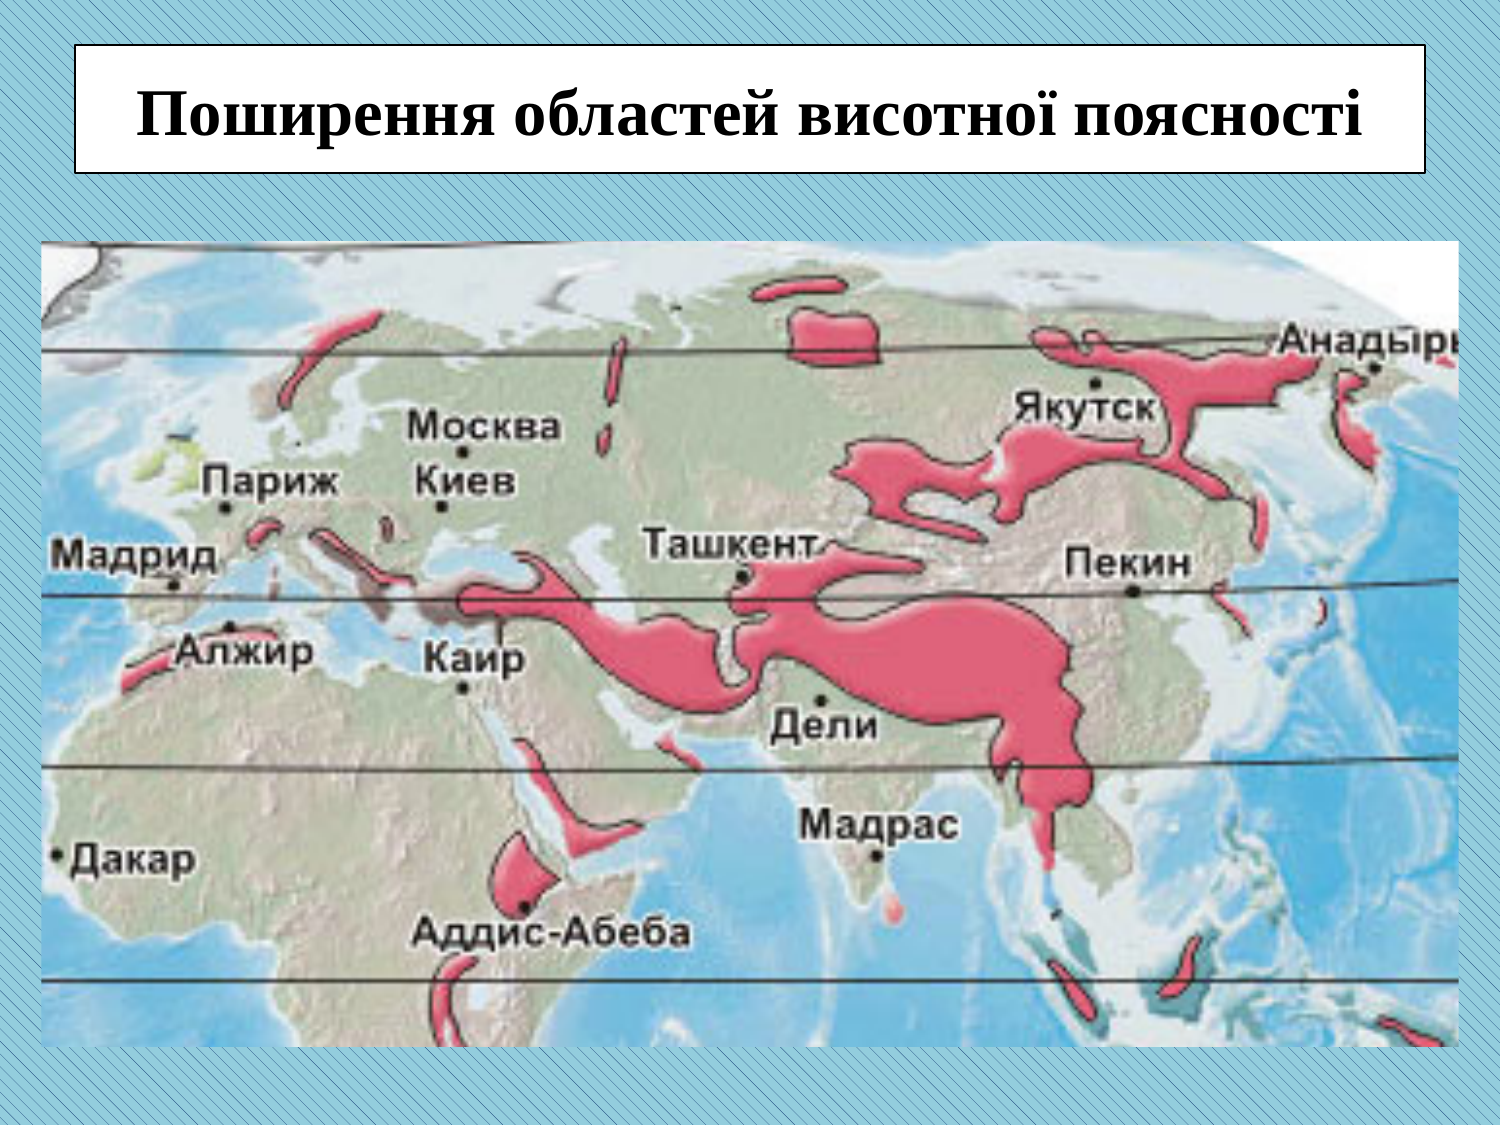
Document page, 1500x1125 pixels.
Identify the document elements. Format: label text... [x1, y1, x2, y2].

picture [41, 240, 1459, 1047]
title Поширення областей висотної поясності [75, 45, 1425, 173]
